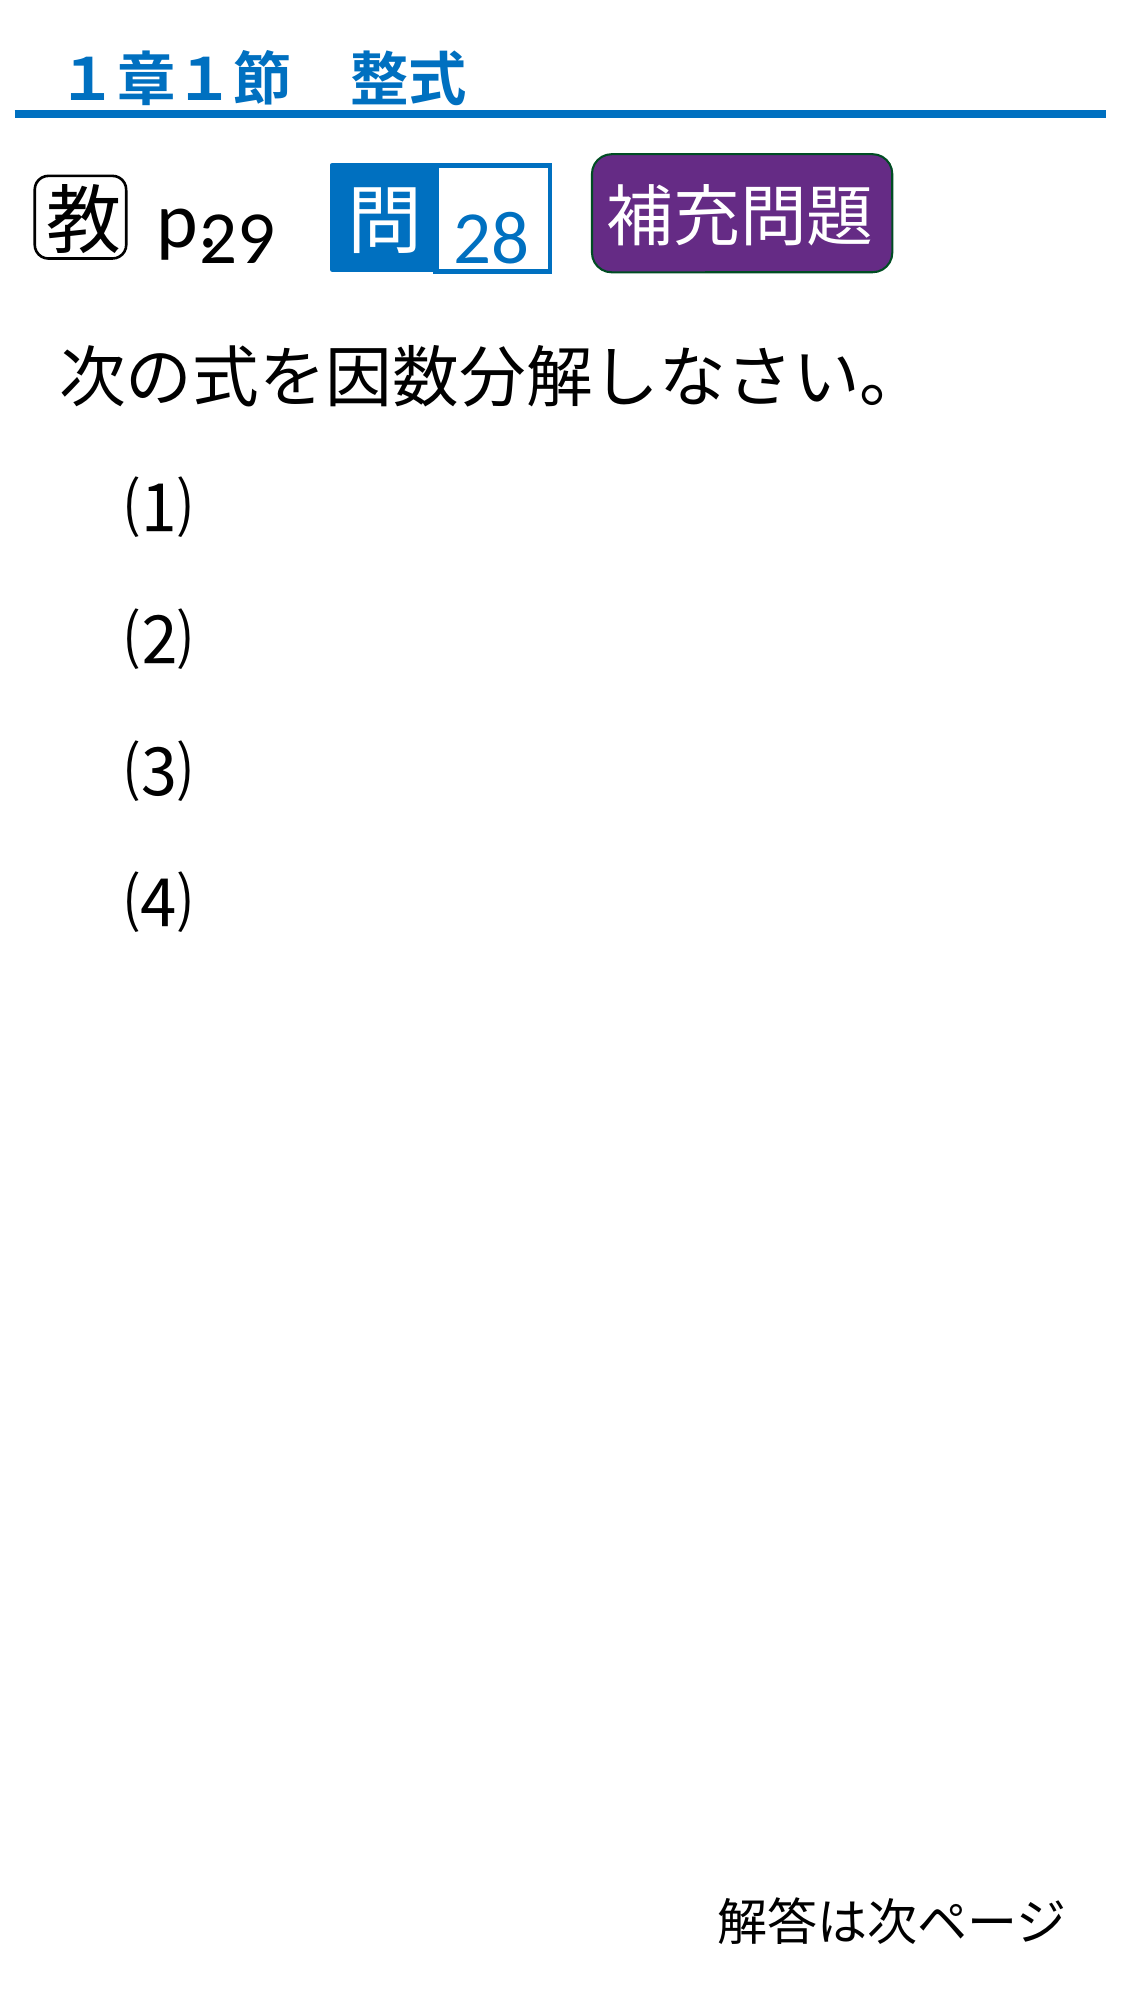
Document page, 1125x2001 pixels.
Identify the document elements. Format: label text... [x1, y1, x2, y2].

list 29 [184, 135, 341, 258]
list 28 [435, 135, 547, 282]
